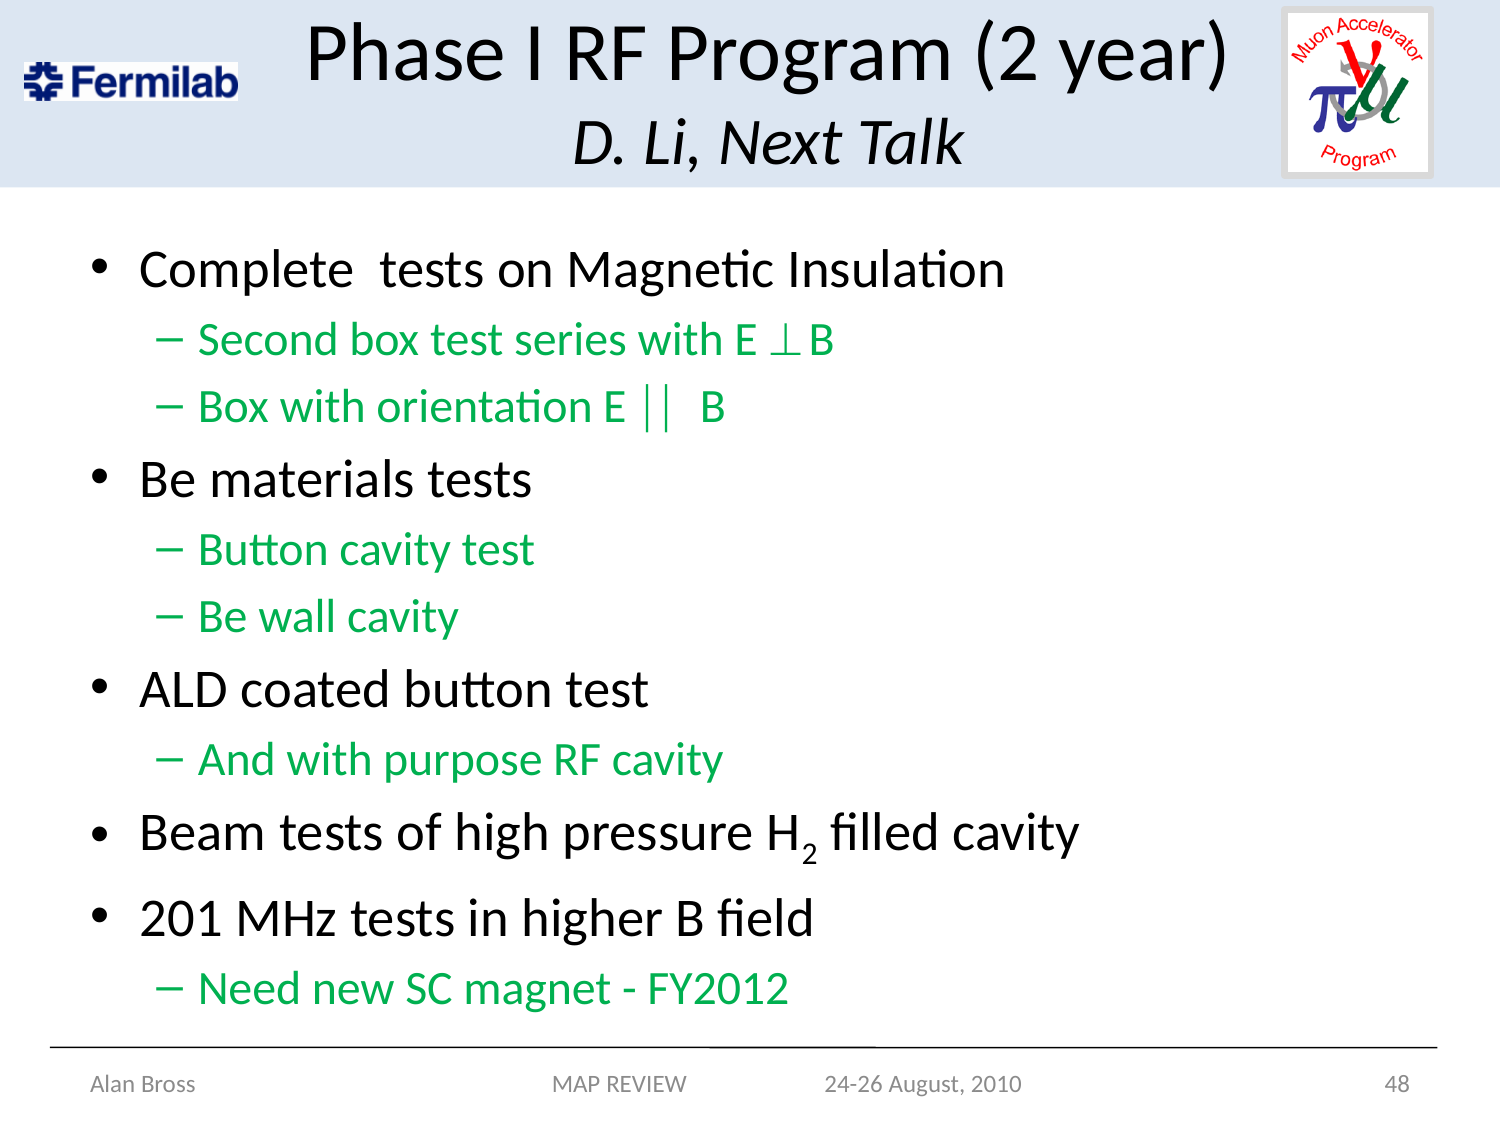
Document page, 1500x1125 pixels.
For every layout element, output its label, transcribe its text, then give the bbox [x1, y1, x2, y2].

title Phase I RF Program (2 year) D. Li, Next Talk [249, 0, 1288, 176]
picture [1288, 13, 1428, 172]
picture [24, 62, 238, 101]
slide_number Alan Bross [75, 1052, 425, 1113]
footer MAP REVIEW 24-26 August, 2010 [512, 1052, 1063, 1113]
list Complete tests on Magnetic Insulation Second box test series with E ^ B Box with orientation E || B Be materials tests Button cavity test Be wall cavity ALD coated button test And with purpose RF cavity Beam tests of high pressure H2 filled cavity 201 MHz tests in higher B field Need new SC magnet - FY2012 [74, 224, 1426, 1026]
slide_number 48 [1074, 1052, 1425, 1113]
